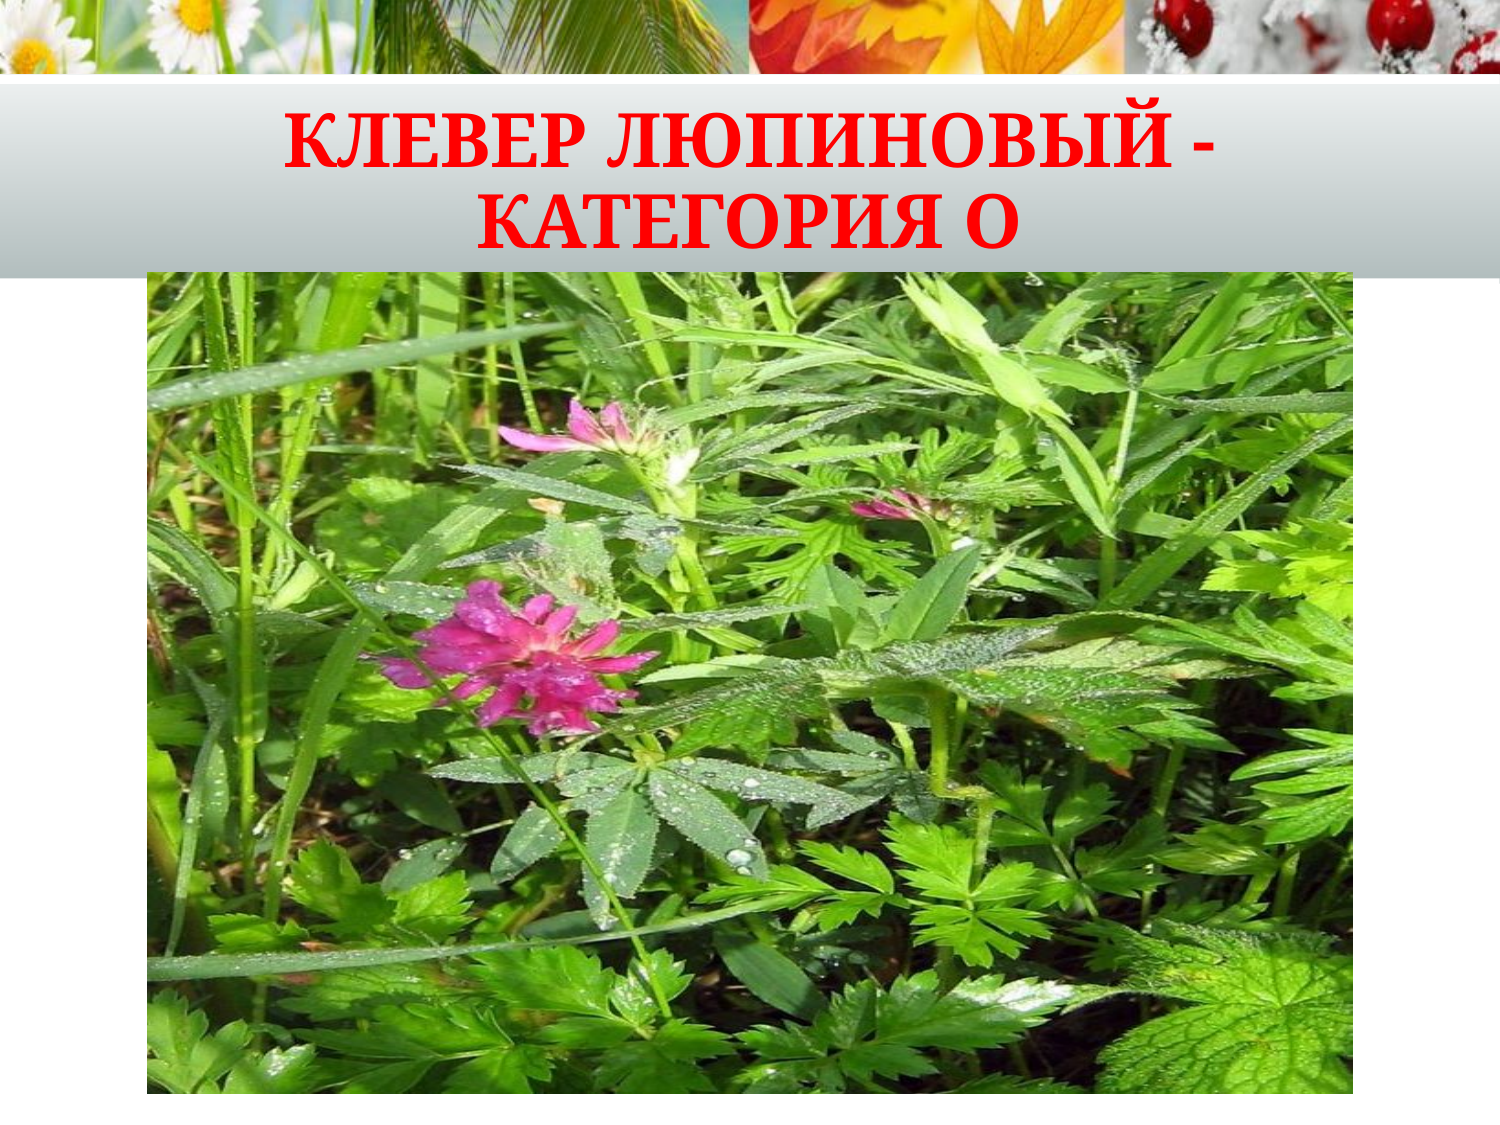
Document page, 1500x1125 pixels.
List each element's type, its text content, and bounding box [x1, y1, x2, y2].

picture [147, 272, 1353, 1094]
picture [0, 0, 1500, 74]
title Клевер люпиновый -категория о [131, 92, 1369, 273]
